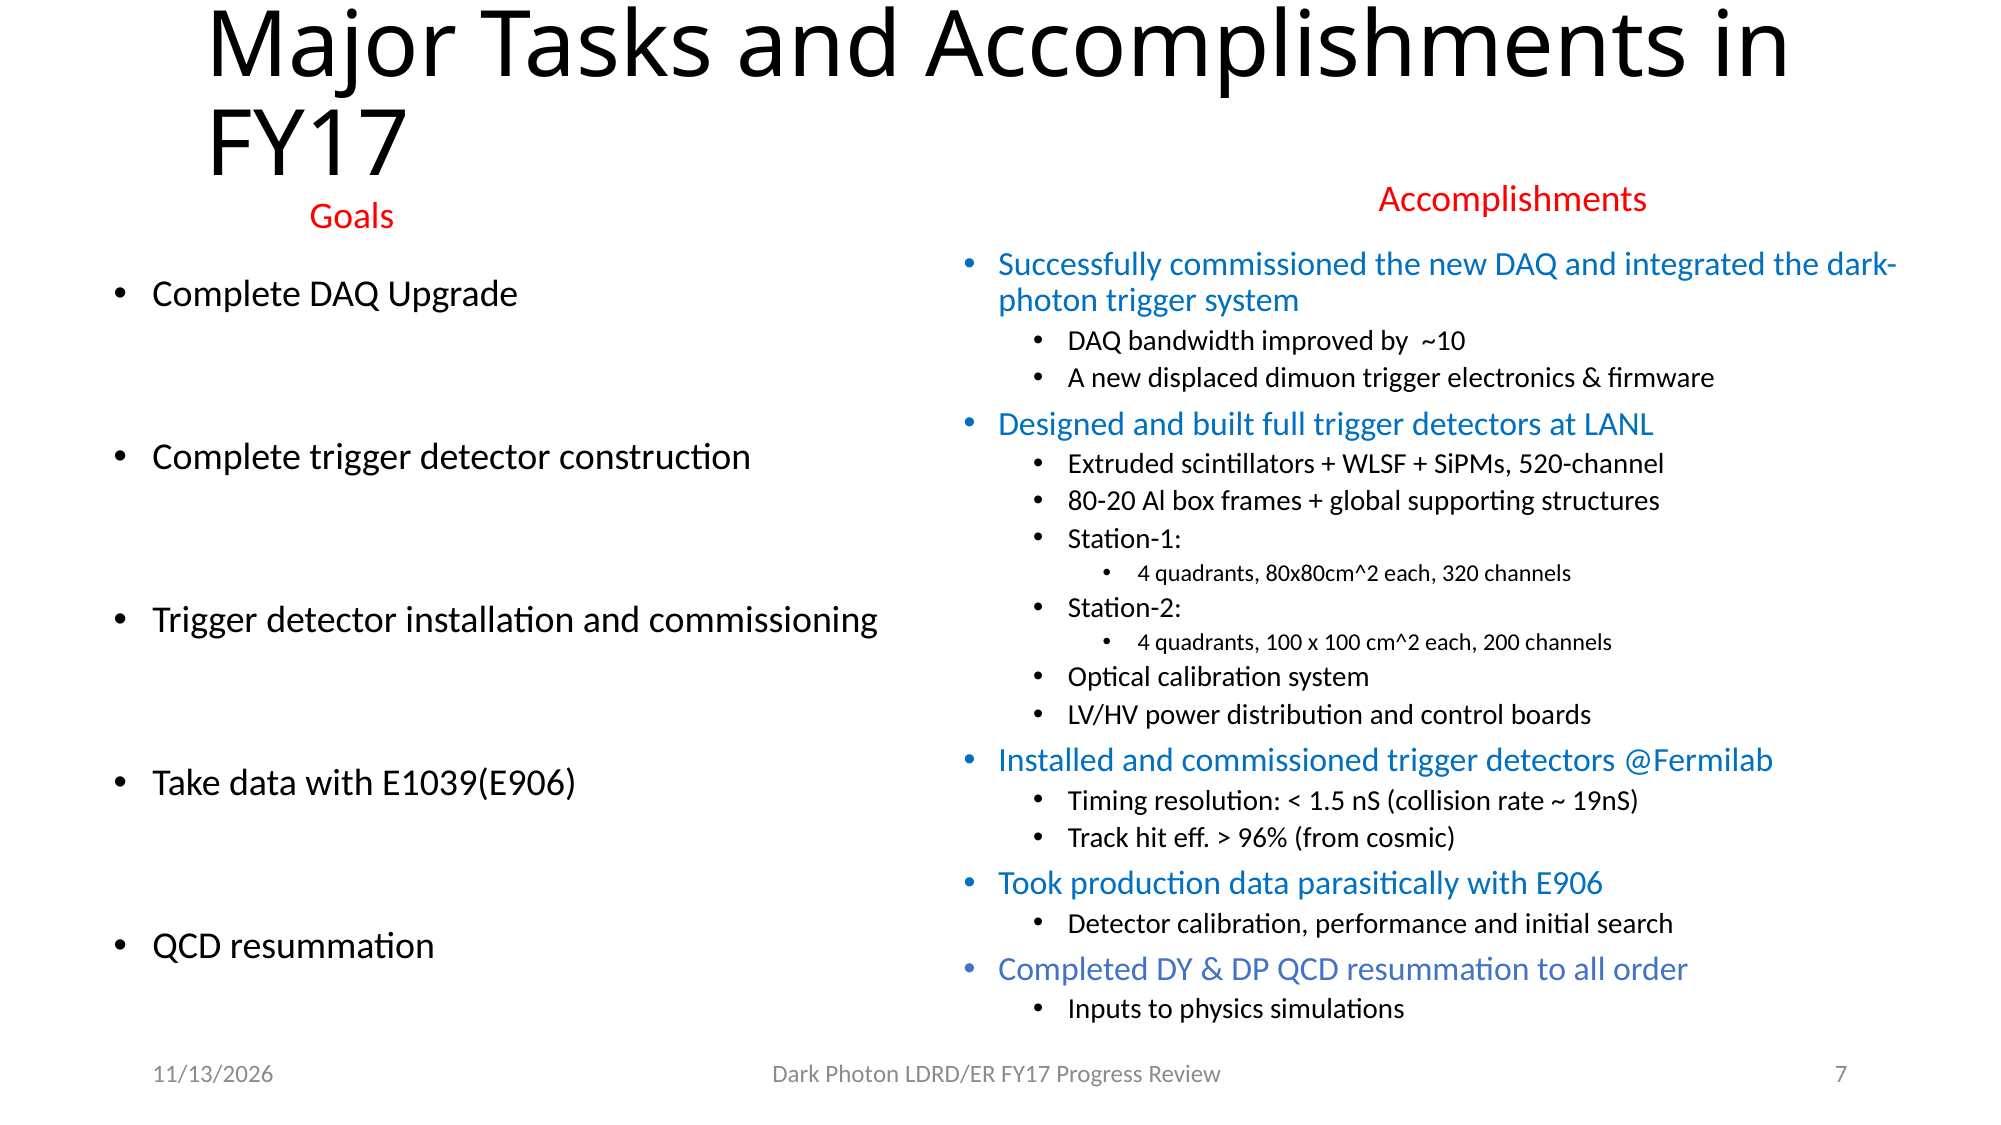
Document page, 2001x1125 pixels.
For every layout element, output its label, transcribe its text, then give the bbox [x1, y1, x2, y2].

text_box Goals [294, 183, 410, 244]
list Complete DAQ Upgrade Complete trigger detector construction Trigger detector installation and commissioning Take data with E1039(E906) QCD resummation [98, 266, 949, 981]
title Major Tasks and Accomplishments in FY17 [190, 3, 1916, 191]
list Successfully commissioned the new DAQ and integrated the dark-photon trigger system DAQ bandwidth improved by ~10 A new displaced dimuon trigger electronics & firmware Designed and built full trigger detectors at LANL Extruded scintillators + WLSF + SiPMs, 520-channel 80-20 Al box frames + global supporting structures Station-1: 4 quadrants, 80x80cm^2 each, 320 channels Station-2: 4 quadrants, 100 x 100 cm^2 each, 200 channels Optical calibration system LV/HV power distribution and control boards Installed and commissioned trigger detectors @Fermilab Timing resolution: < 1.5 nS (collision rate ~ 19nS) Track hit eff. > 96% (from cosmic) Took production data parasitically with E906 Detector calibration, performance and initial search Completed DY & DP QCD resummation to all order Inputs to physics simulations [948, 238, 1972, 1035]
text_box Accomplishments [1363, 166, 1663, 227]
slide_number 7 [1412, 1042, 1863, 1103]
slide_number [137, 1042, 588, 1103]
footer Dark Photon LDRD/ER FY17 Progress Review [662, 1042, 1338, 1103]
